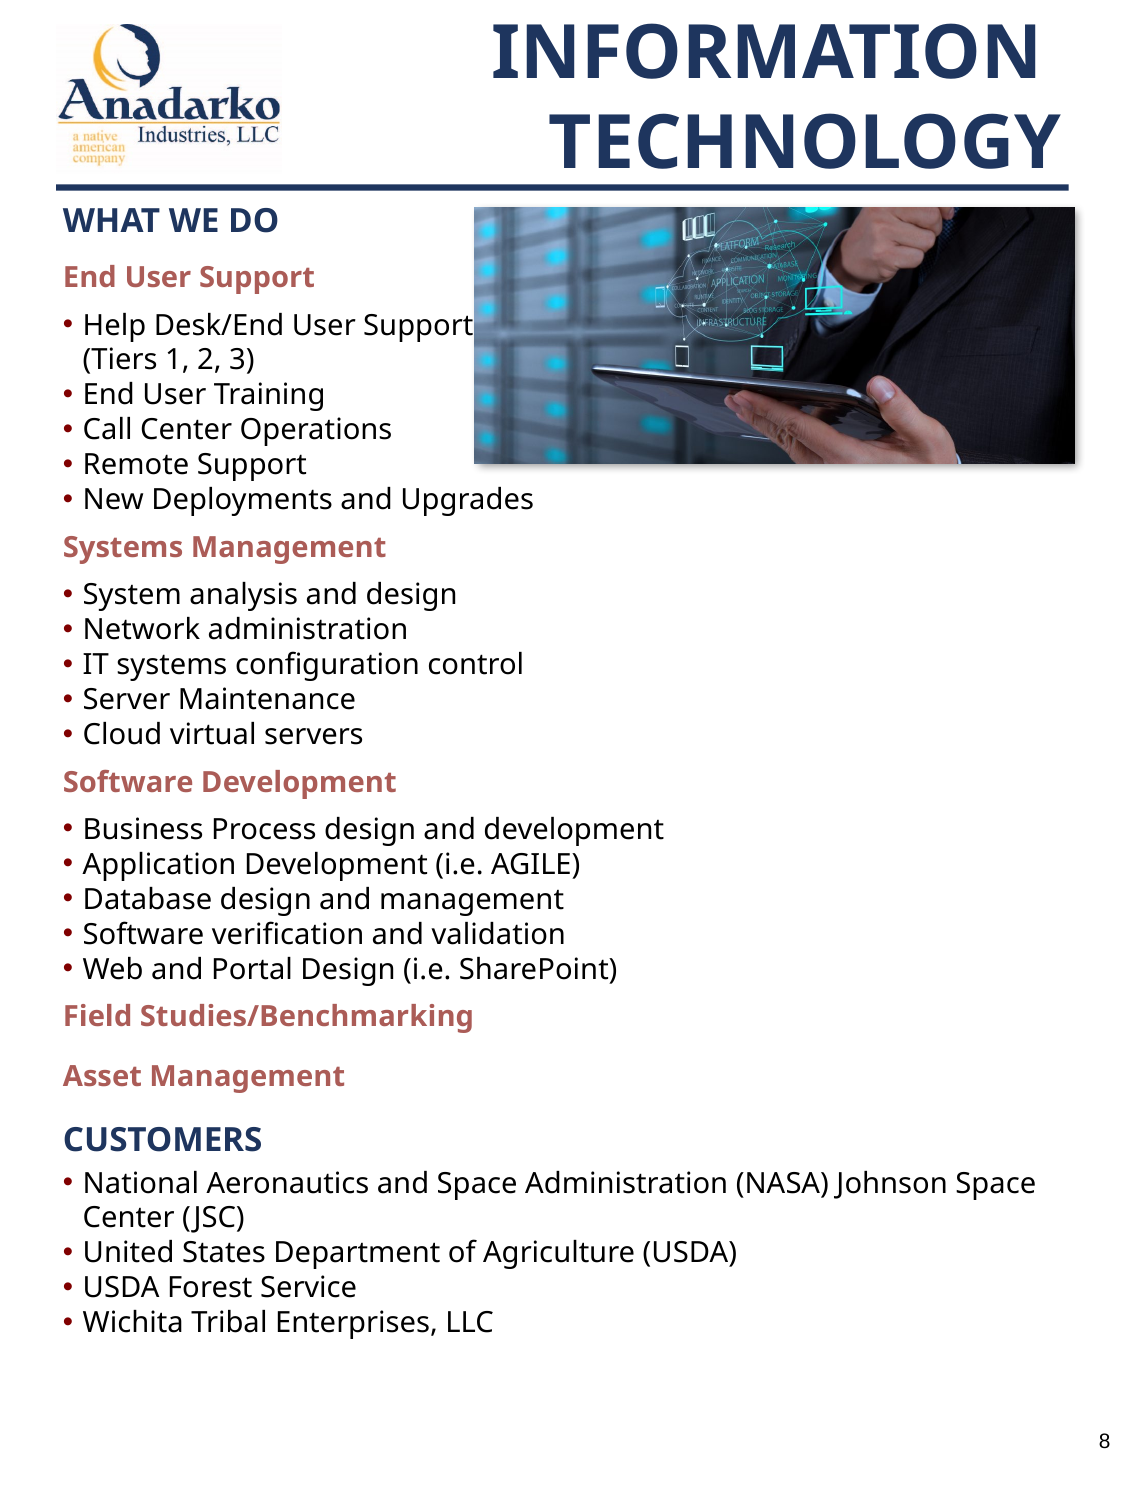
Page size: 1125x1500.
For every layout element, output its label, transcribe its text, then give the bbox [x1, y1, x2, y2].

picture [474, 207, 1076, 464]
title Information Technology [64, 0, 1078, 188]
text_box 8 [862, 1395, 1125, 1500]
list What We Do End User Support Help Desk/End User Support (Tiers 1, 2, 3) End User Training Call Center Operations Remote Support New Deployments and Upgrades Systems Management System analysis and design Network administration IT systems configuration control Server Maintenance Cloud virtual servers Software Development Business Process design and development Application Development (i.e. AGILE) Database design and management Software verification and validation Web and Portal Design (i.e. SharePoint) Field Studies/Benchmarking Asset Management Customers National Aeronautics and Space Administration (NASA) Johnson Space Center (JSC) United States Department of Agriculture (USDA) USDA Forest Service Wichita Tribal Enterprises, LLC [47, 191, 1076, 1449]
picture [56, 24, 64, 174]
